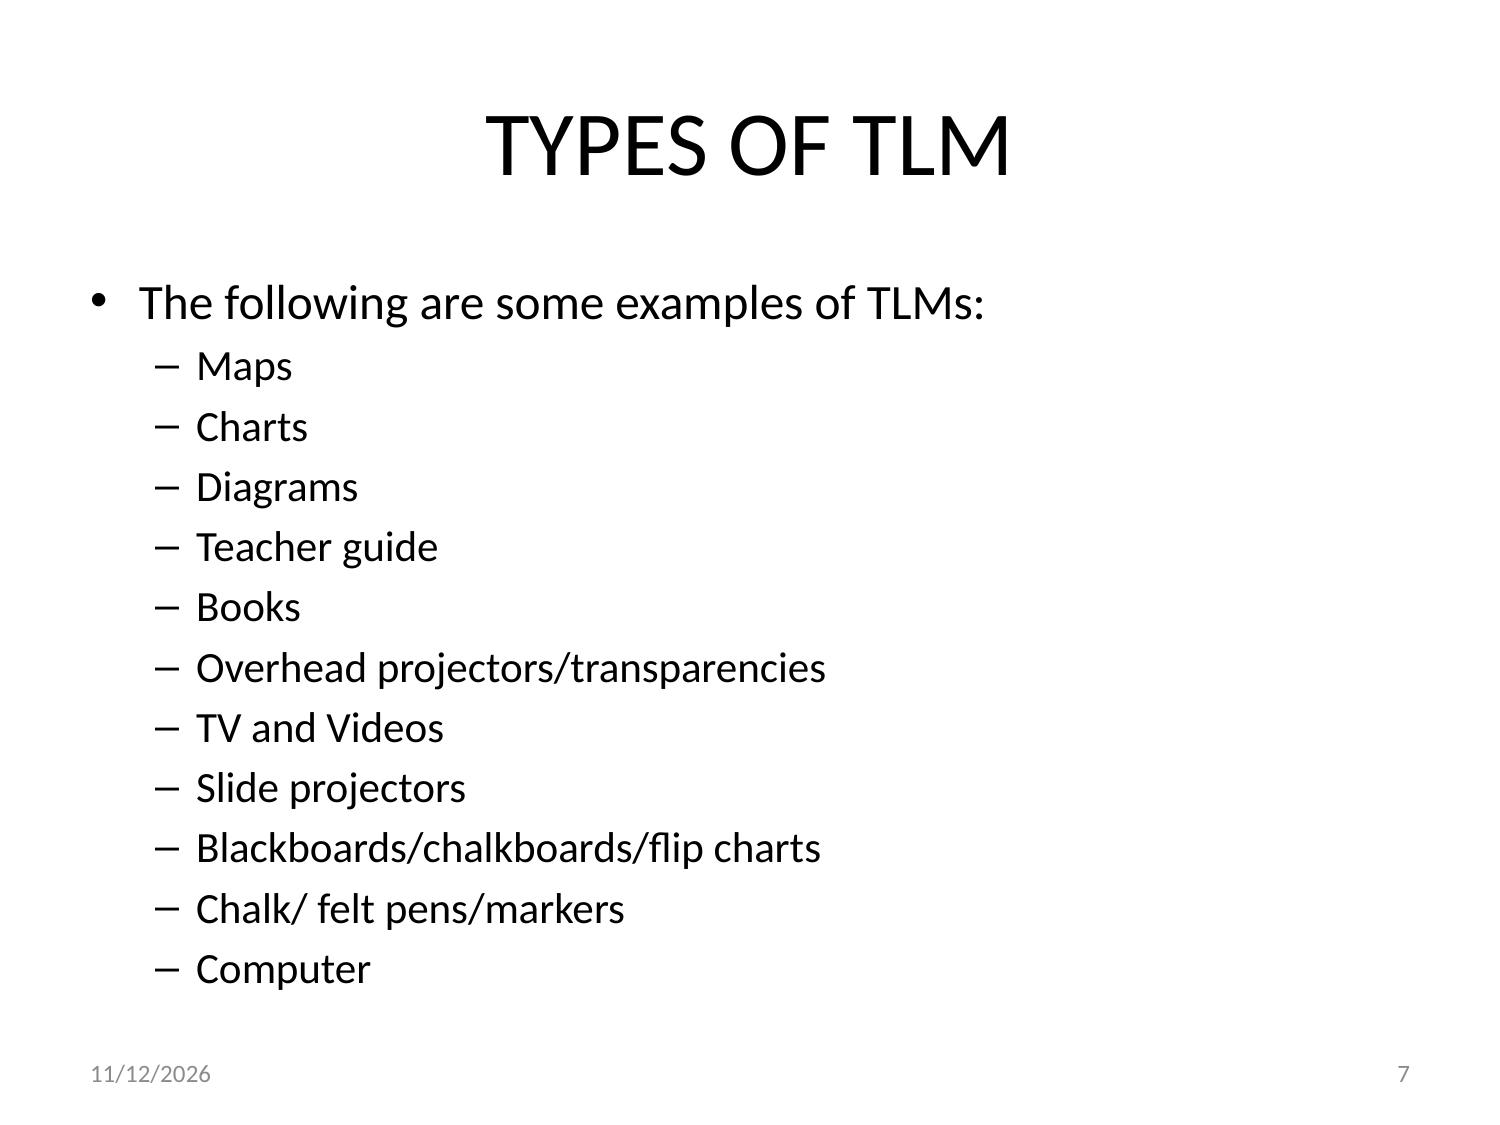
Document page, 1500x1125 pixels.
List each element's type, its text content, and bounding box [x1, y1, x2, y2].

title TYPES OF TLM [75, 45, 1425, 233]
list The following are some examples of TLMs: Maps Charts Diagrams Teacher guide Books Overhead projectors/transparencies TV and Videos Slide projectors Blackboards/chalkboards/flip charts Chalk/ felt pens/markers Computer [75, 262, 1425, 1005]
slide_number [75, 1042, 425, 1103]
slide_number 7 [1074, 1042, 1425, 1103]
